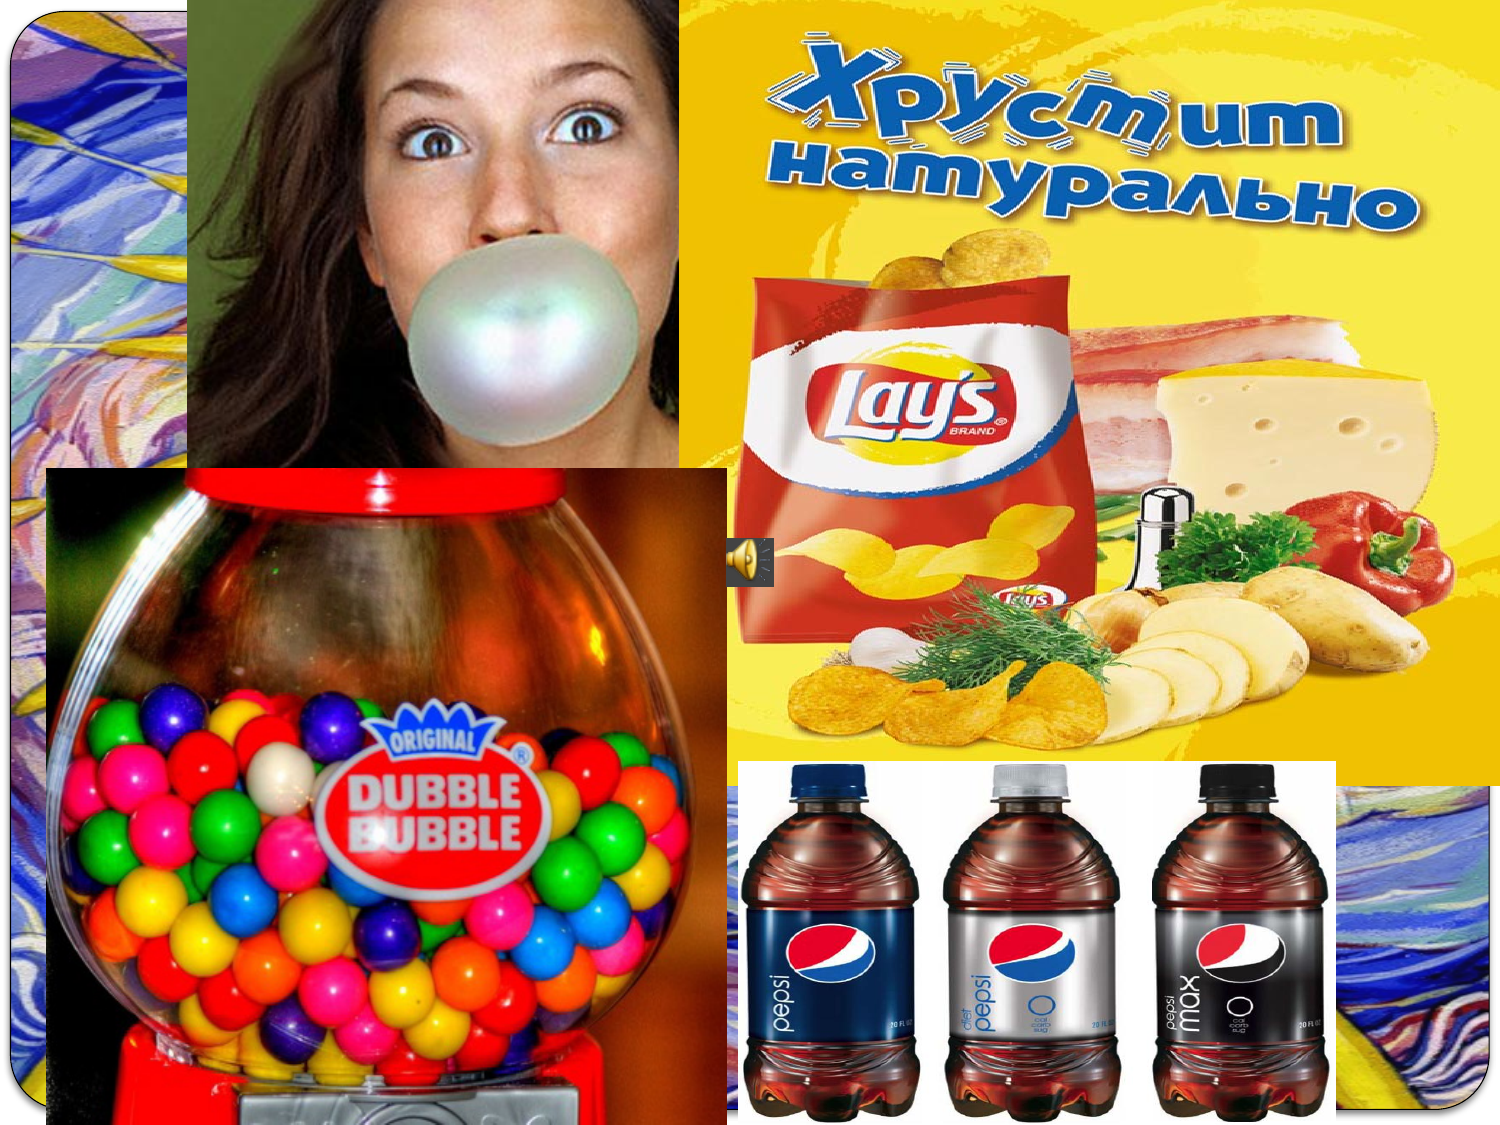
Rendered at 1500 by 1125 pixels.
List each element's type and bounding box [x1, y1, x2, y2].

list [187, 0, 676, 466]
picture [12, 0, 1500, 1125]
